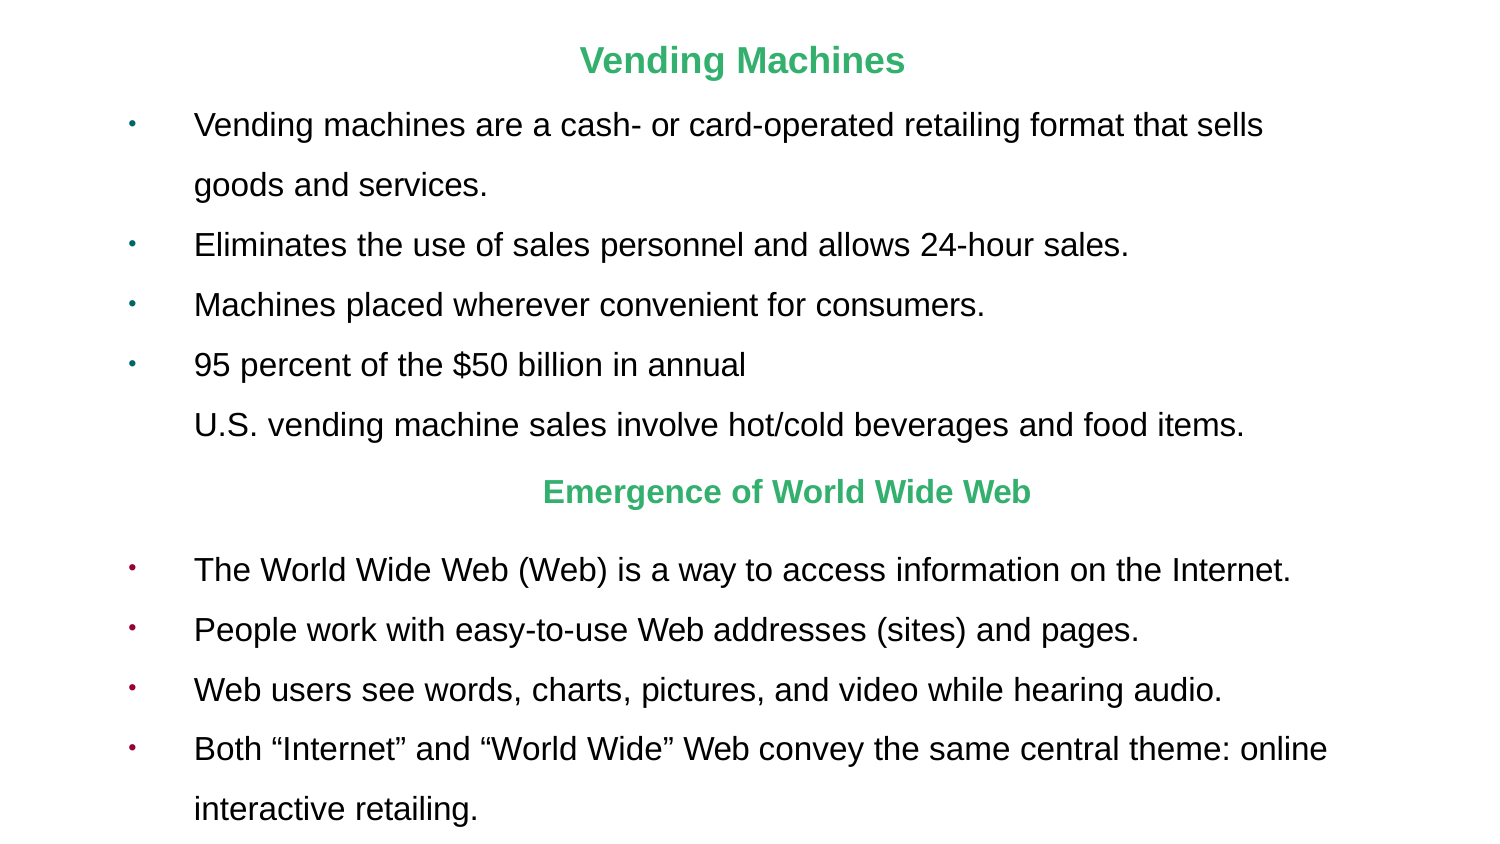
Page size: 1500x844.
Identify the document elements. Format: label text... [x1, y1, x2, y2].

text_box Emergence of World Wide Web [200, 468, 1372, 511]
text_box The World Wide Web (Web) is a way to access information on the Internet. People work with easy-to-use Web addresses (sites) and pages. Web users see words, charts, pictures, and video while hearing audio. Both “Internet” and “World Wide” Web convey the same central theme: online interactive retailing. [126, 525, 1485, 828]
text_box Vending Machines [396, 33, 1087, 81]
text_box Vending machines are a cash- or card-operated retailing format that sells goods and services. Eliminates the use of sales personnel and allows 24-hour sales. Machines placed wherever convenient for consumers. 95 percent of the $50 billion in annual U.S. vending machine sales involve hot/cold beverages and food items. [126, 81, 1446, 443]
